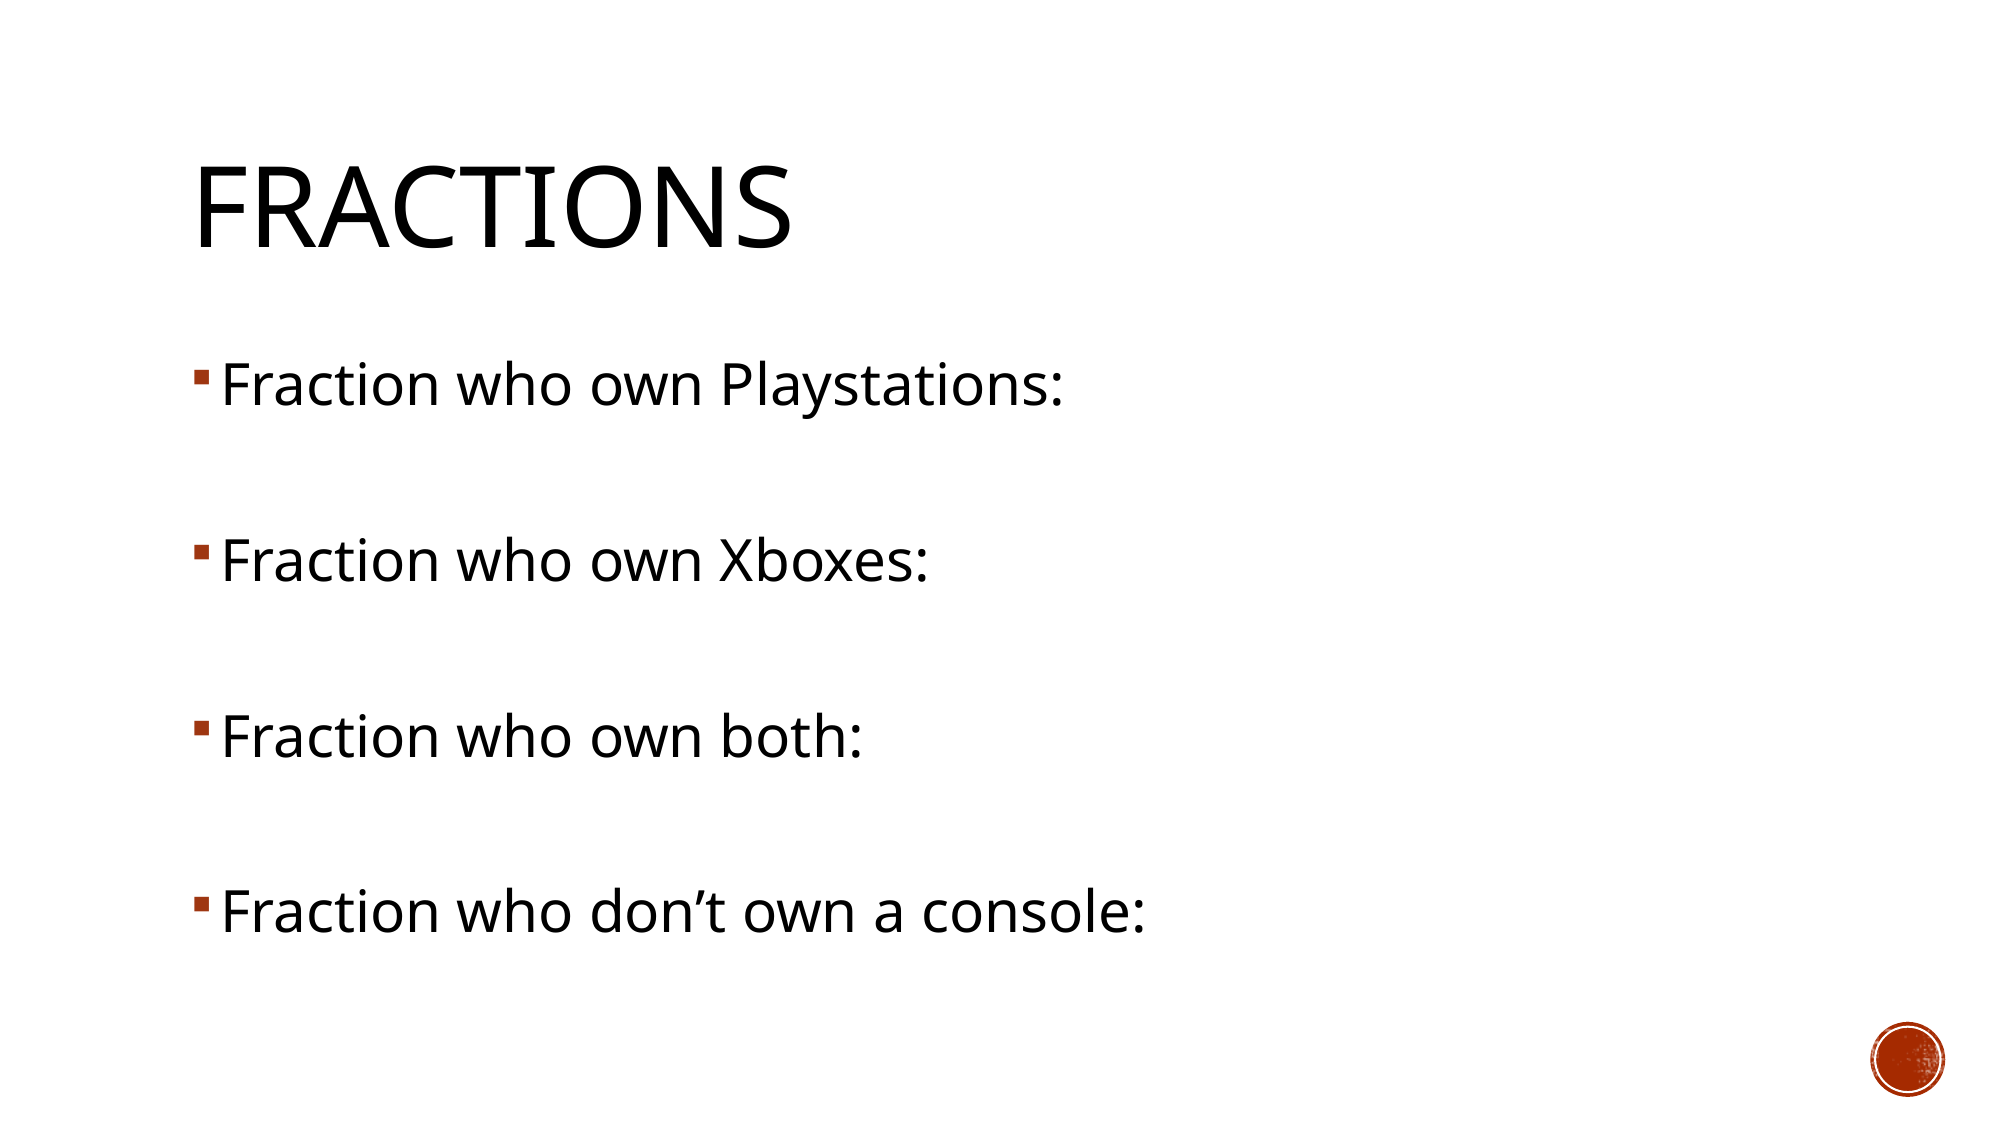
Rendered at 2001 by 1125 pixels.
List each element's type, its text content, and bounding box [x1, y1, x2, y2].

list Fraction who own Playstations: Fraction who own Xboxes: Fraction who own both: Fraction who don’t own a console: [175, 348, 1826, 1013]
title fractions [175, 79, 1826, 344]
